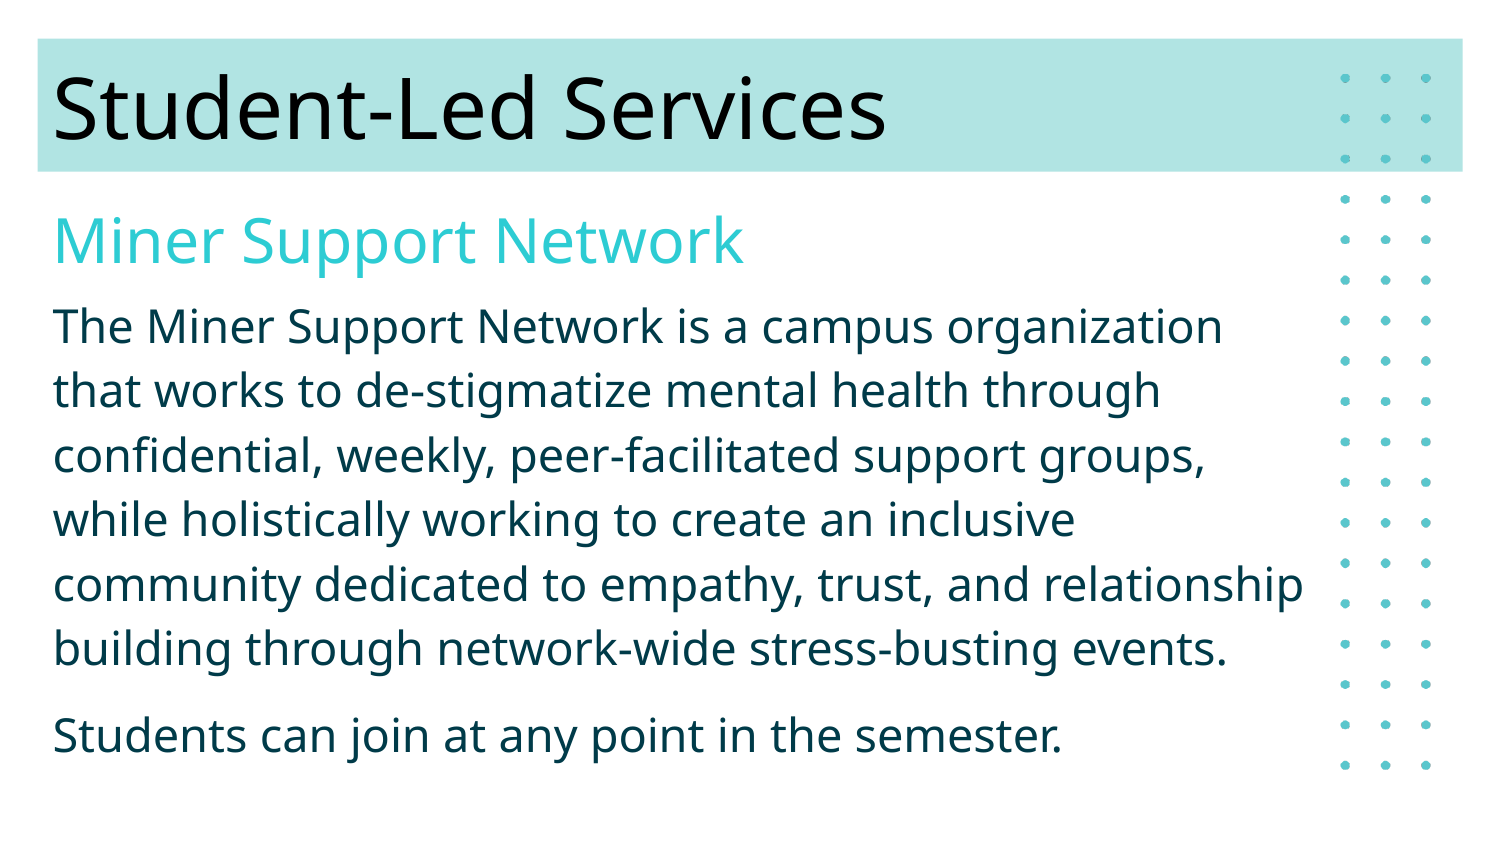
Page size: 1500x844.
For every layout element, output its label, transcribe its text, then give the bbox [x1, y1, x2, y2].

list The Miner Support Network is a campus organization that works to de-stigmatize mental health through confidential, weekly, peer-facilitated support groups, while holistically working to create an inclusive community dedicated to empathy, trust, and relationship building through network-wide stress-busting events. Students can join at any point in the semester. [37, 272, 1330, 792]
picture [1318, 172, 1449, 792]
subtitle Miner Support Network [37, 174, 1330, 272]
title Student-Led Services [37, 38, 1463, 172]
